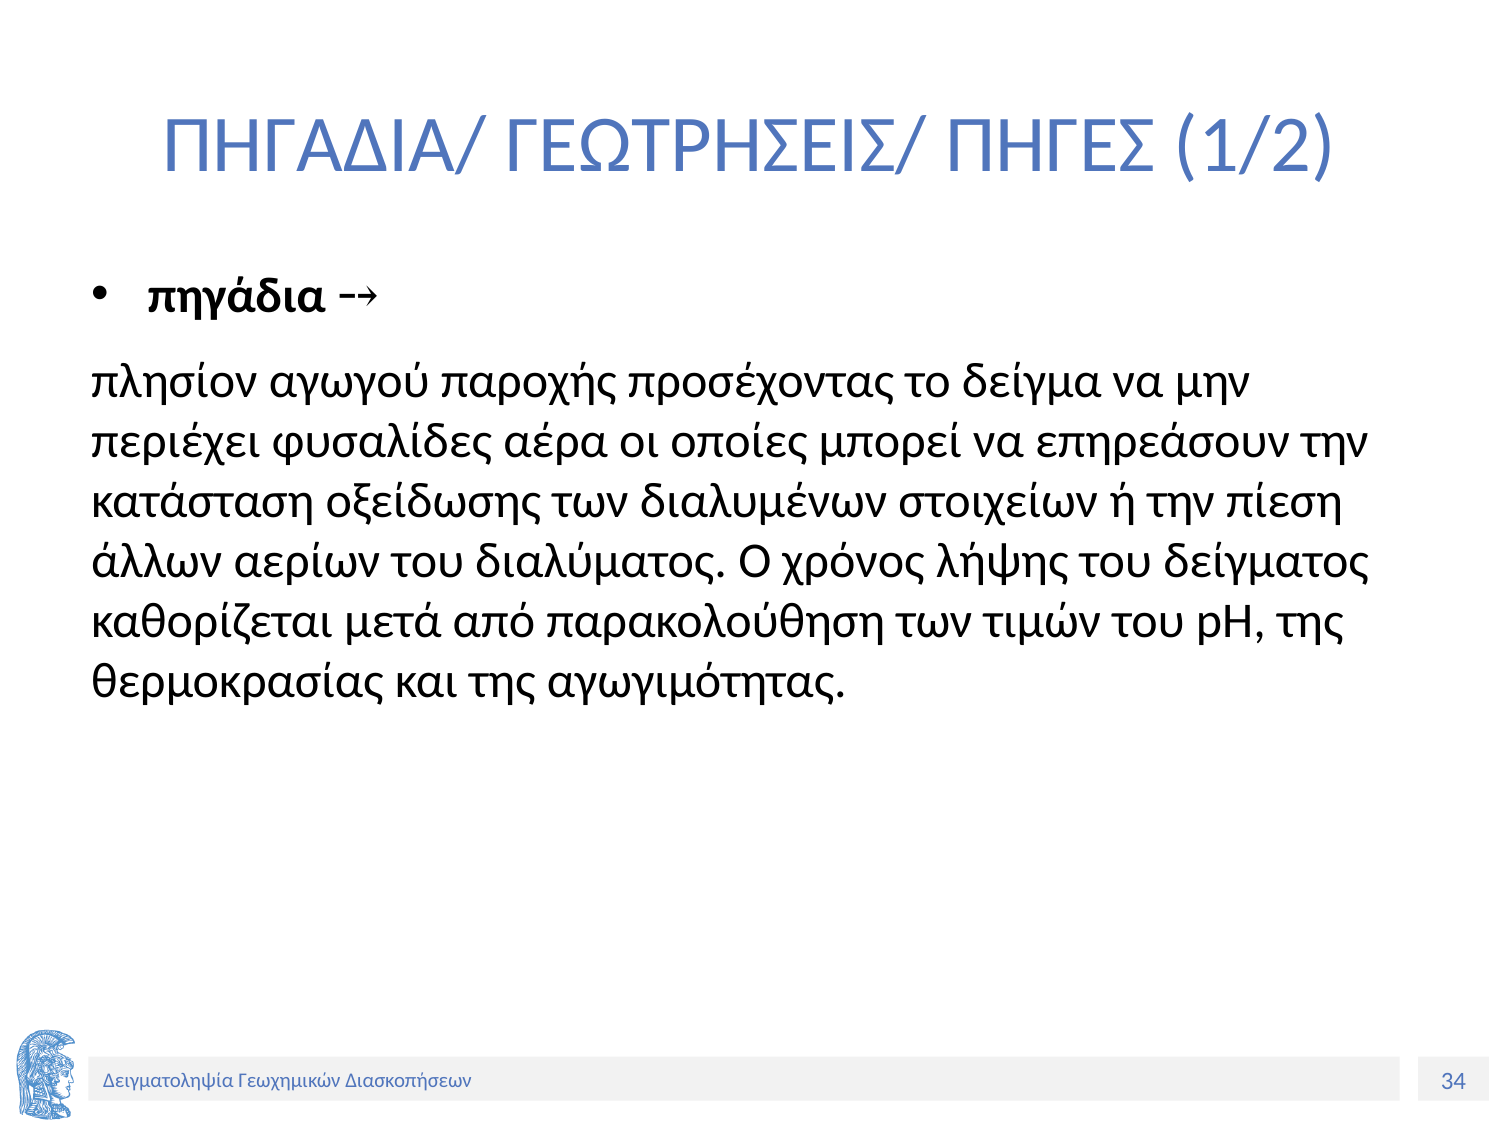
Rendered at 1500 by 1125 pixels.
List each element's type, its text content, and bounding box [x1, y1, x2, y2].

title ΠΗΓΑΔΙΑ/ ΓΕΩΤΡΗΣΕΙΣ/ ΠΗΓΕΣ (1/2) [75, 45, 1425, 233]
picture [9, 1026, 81, 1120]
list πηγάδια ⤍ πλησίον αγωγού παροχής προσέχοντας το δείγμα να μην περιέχει φυσαλίδες αέρα οι οποίες μπορεί να επηρεάσουν την κατάσταση οξείδωσης των διαλυμένων στοιχείων ή την πίεση άλλων αερίων του διαλύματος. Ο χρόνος λήψης του δείγματος καθορίζεται μετά από παρακολούθηση των τιμών του pH, της θερμοκρασίας και της αγωγιμότητας. [76, 255, 1427, 998]
